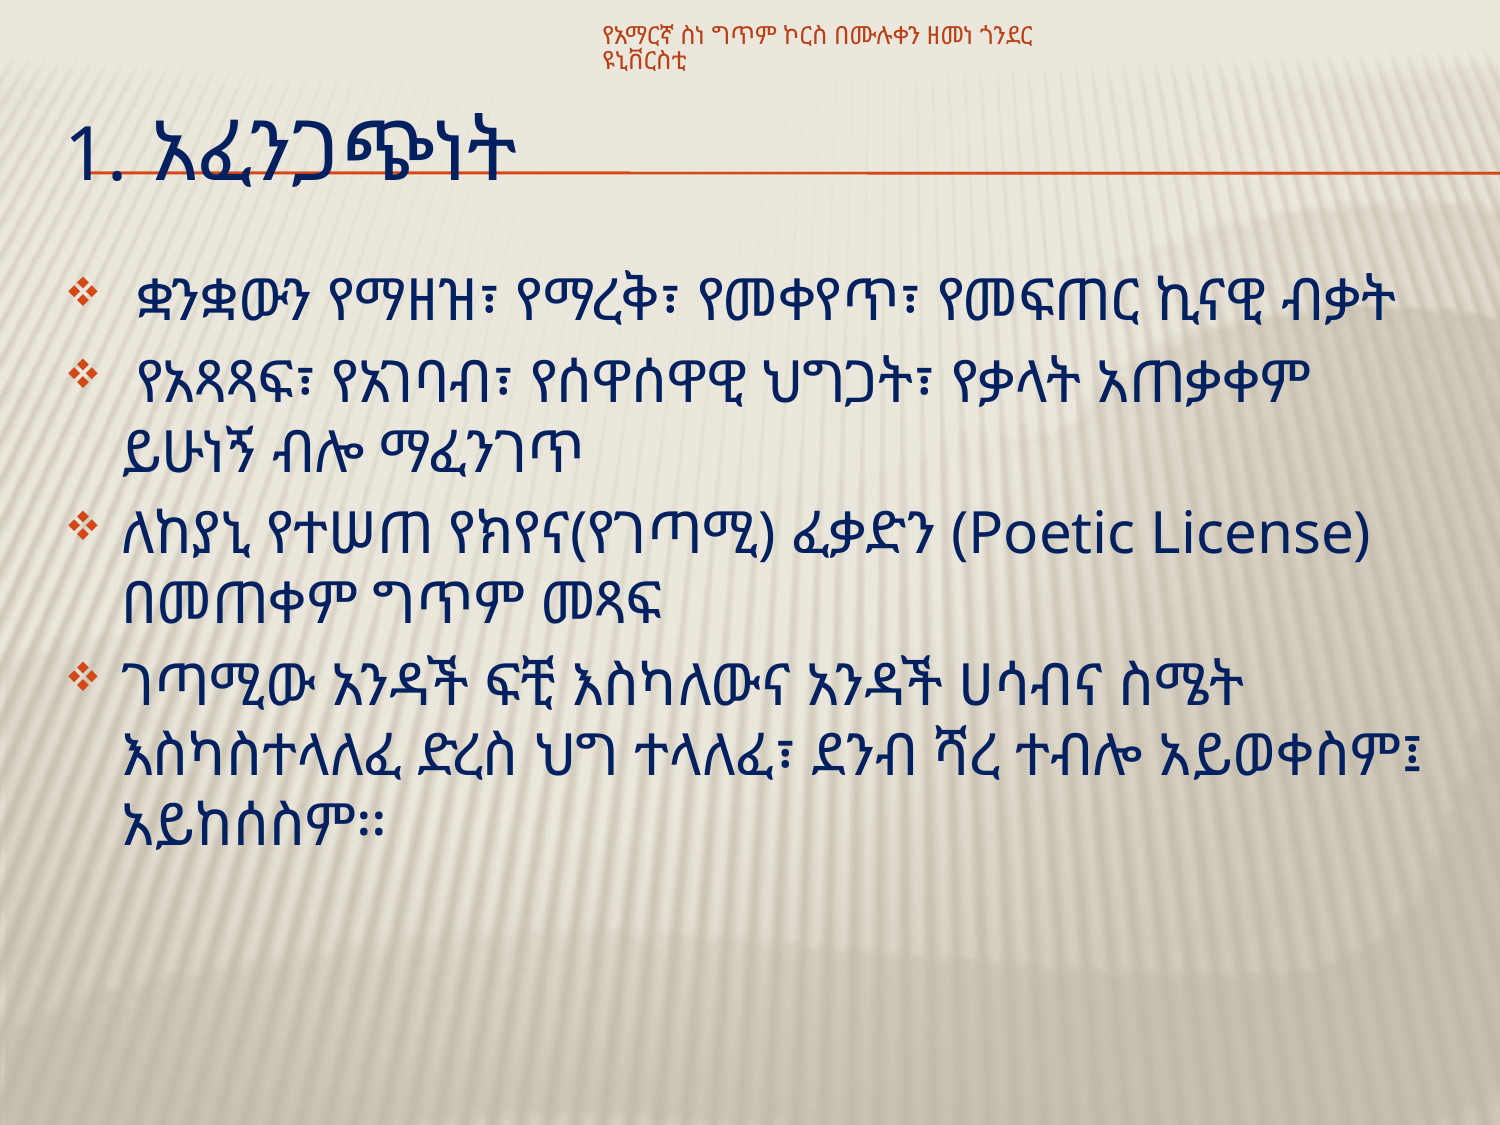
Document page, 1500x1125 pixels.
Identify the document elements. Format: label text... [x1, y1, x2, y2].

title 1. አፈንጋጭነት [50, 75, 1475, 213]
list ቋንቋውን የማዘዝ፣ የማረቅ፣ የመቀየጥ፣ የመፍጠር ኪናዊ ብቃት የአጻጻፍ፣ የአገባብ፣ የሰዋሰዋዊ ህግጋት፣ የቃላት አጠቃቀም ይሁነኝ ብሎ ማፈንገጥ ለከያኒ የተሠጠ የክየና(የገጣሚ) ፈቃድን (Poetic License) በመጠቀም ግጥም መጻፍ ገጣሚው አንዳች ፍቺ እስካለውና አንዳች ሀሳብና ስሜት እስካስተላለፈ ድረስ ህግ ተላለፈ፣ ደንብ ሻረ ተብሎ አይወቀስም፤ አይከሰስም፡፡ [50, 254, 1475, 998]
footer የአማርኛ ስነ ግጥም ኮርስ በሙሉቀን ዘመነ ጎንደር ዩኒቨርስቲ [587, 12, 1063, 60]
